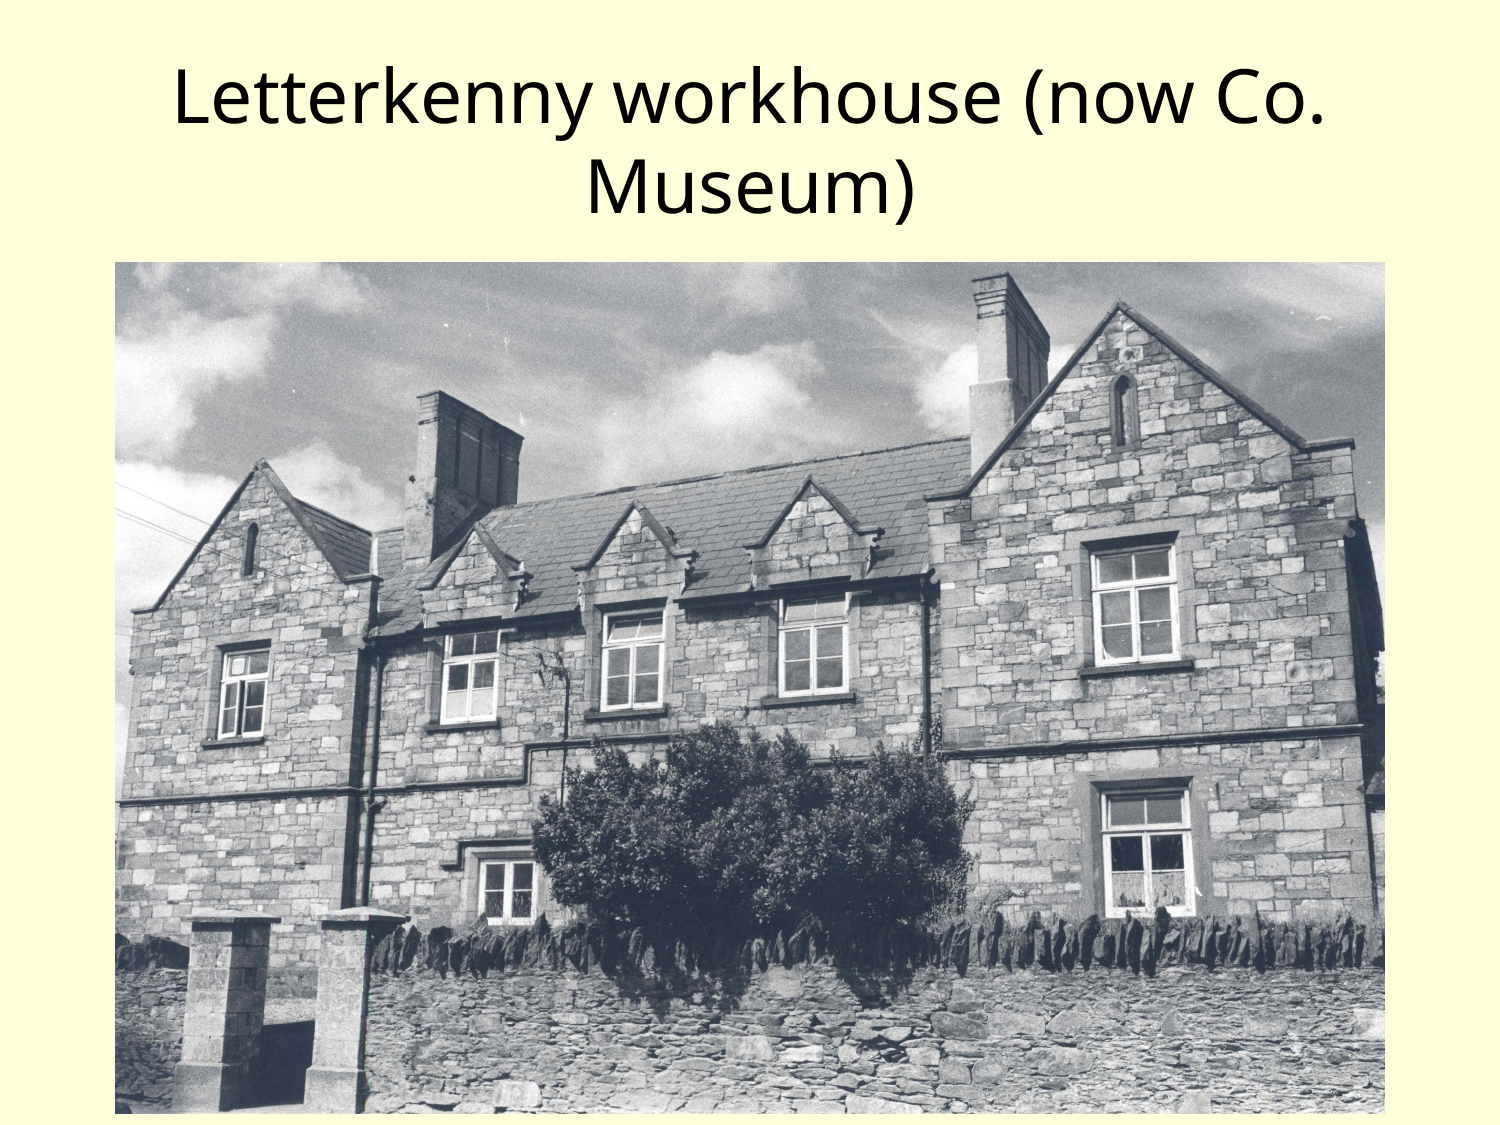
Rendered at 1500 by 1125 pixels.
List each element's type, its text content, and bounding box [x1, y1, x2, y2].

title Letterkenny workhouse (now Co. Museum) [75, 45, 1425, 233]
picture [115, 262, 1385, 1115]
